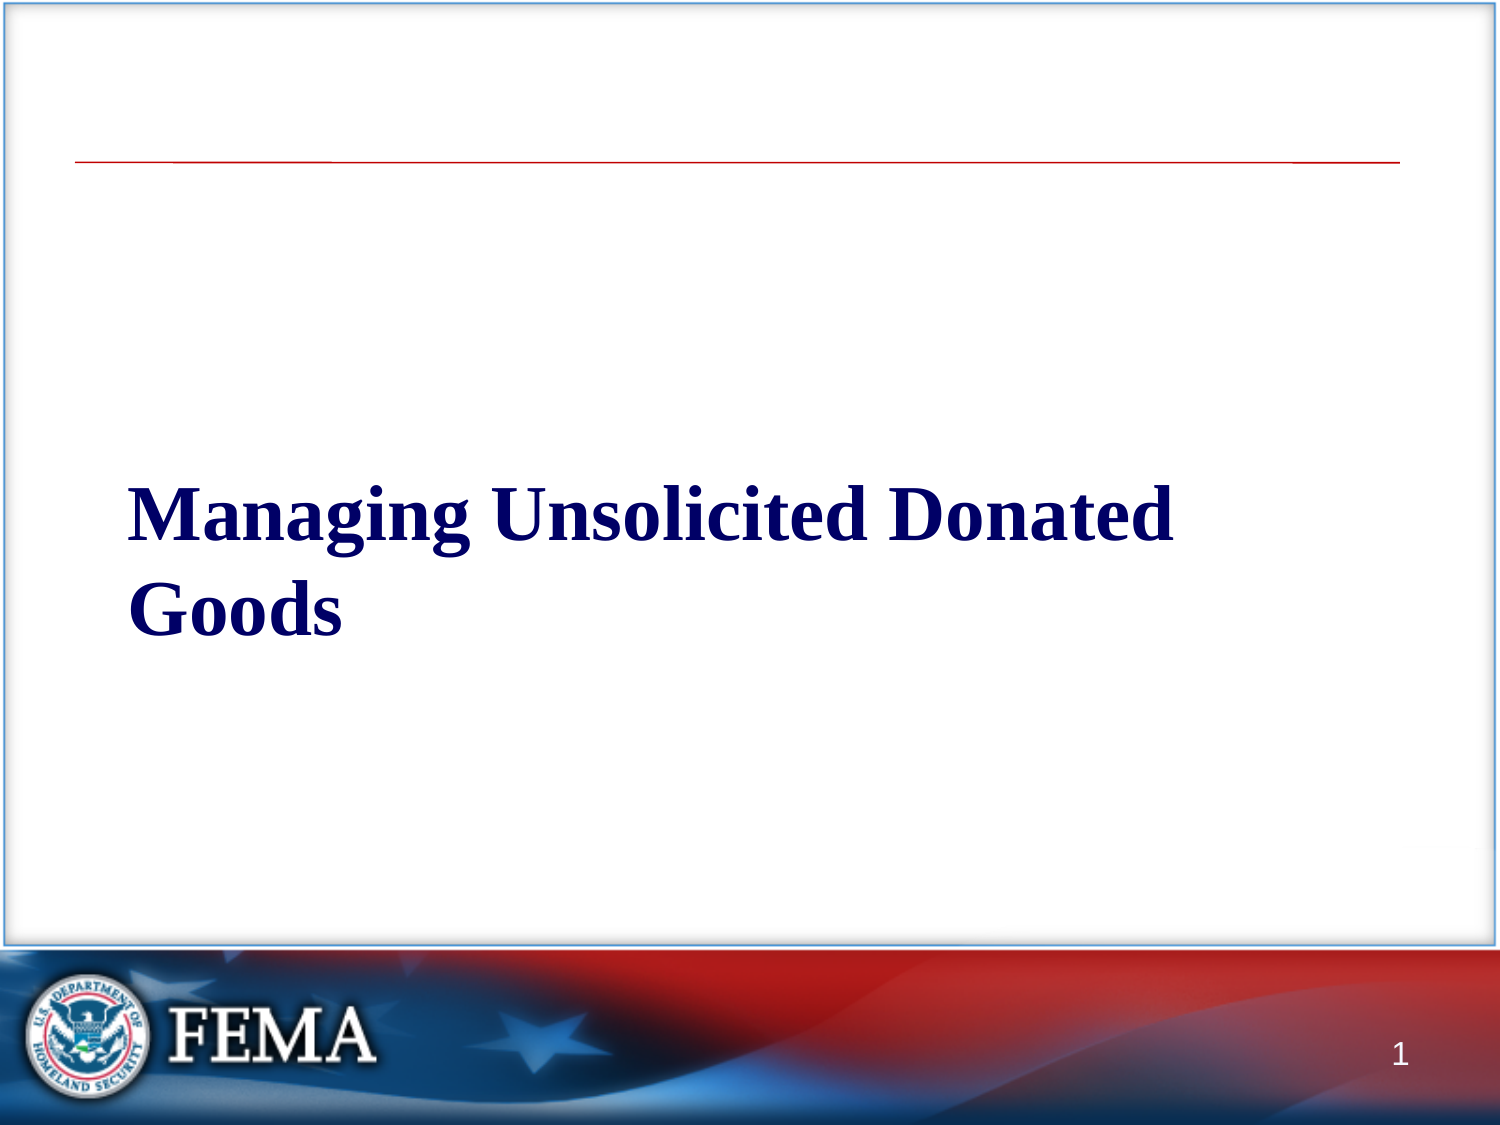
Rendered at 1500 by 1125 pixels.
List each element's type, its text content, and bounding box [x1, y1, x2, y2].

picture [0, 0, 1500, 1125]
title Managing Unsolicited Donated Goods [112, 349, 1388, 763]
slide_number 1 [1074, 1024, 1425, 1103]
